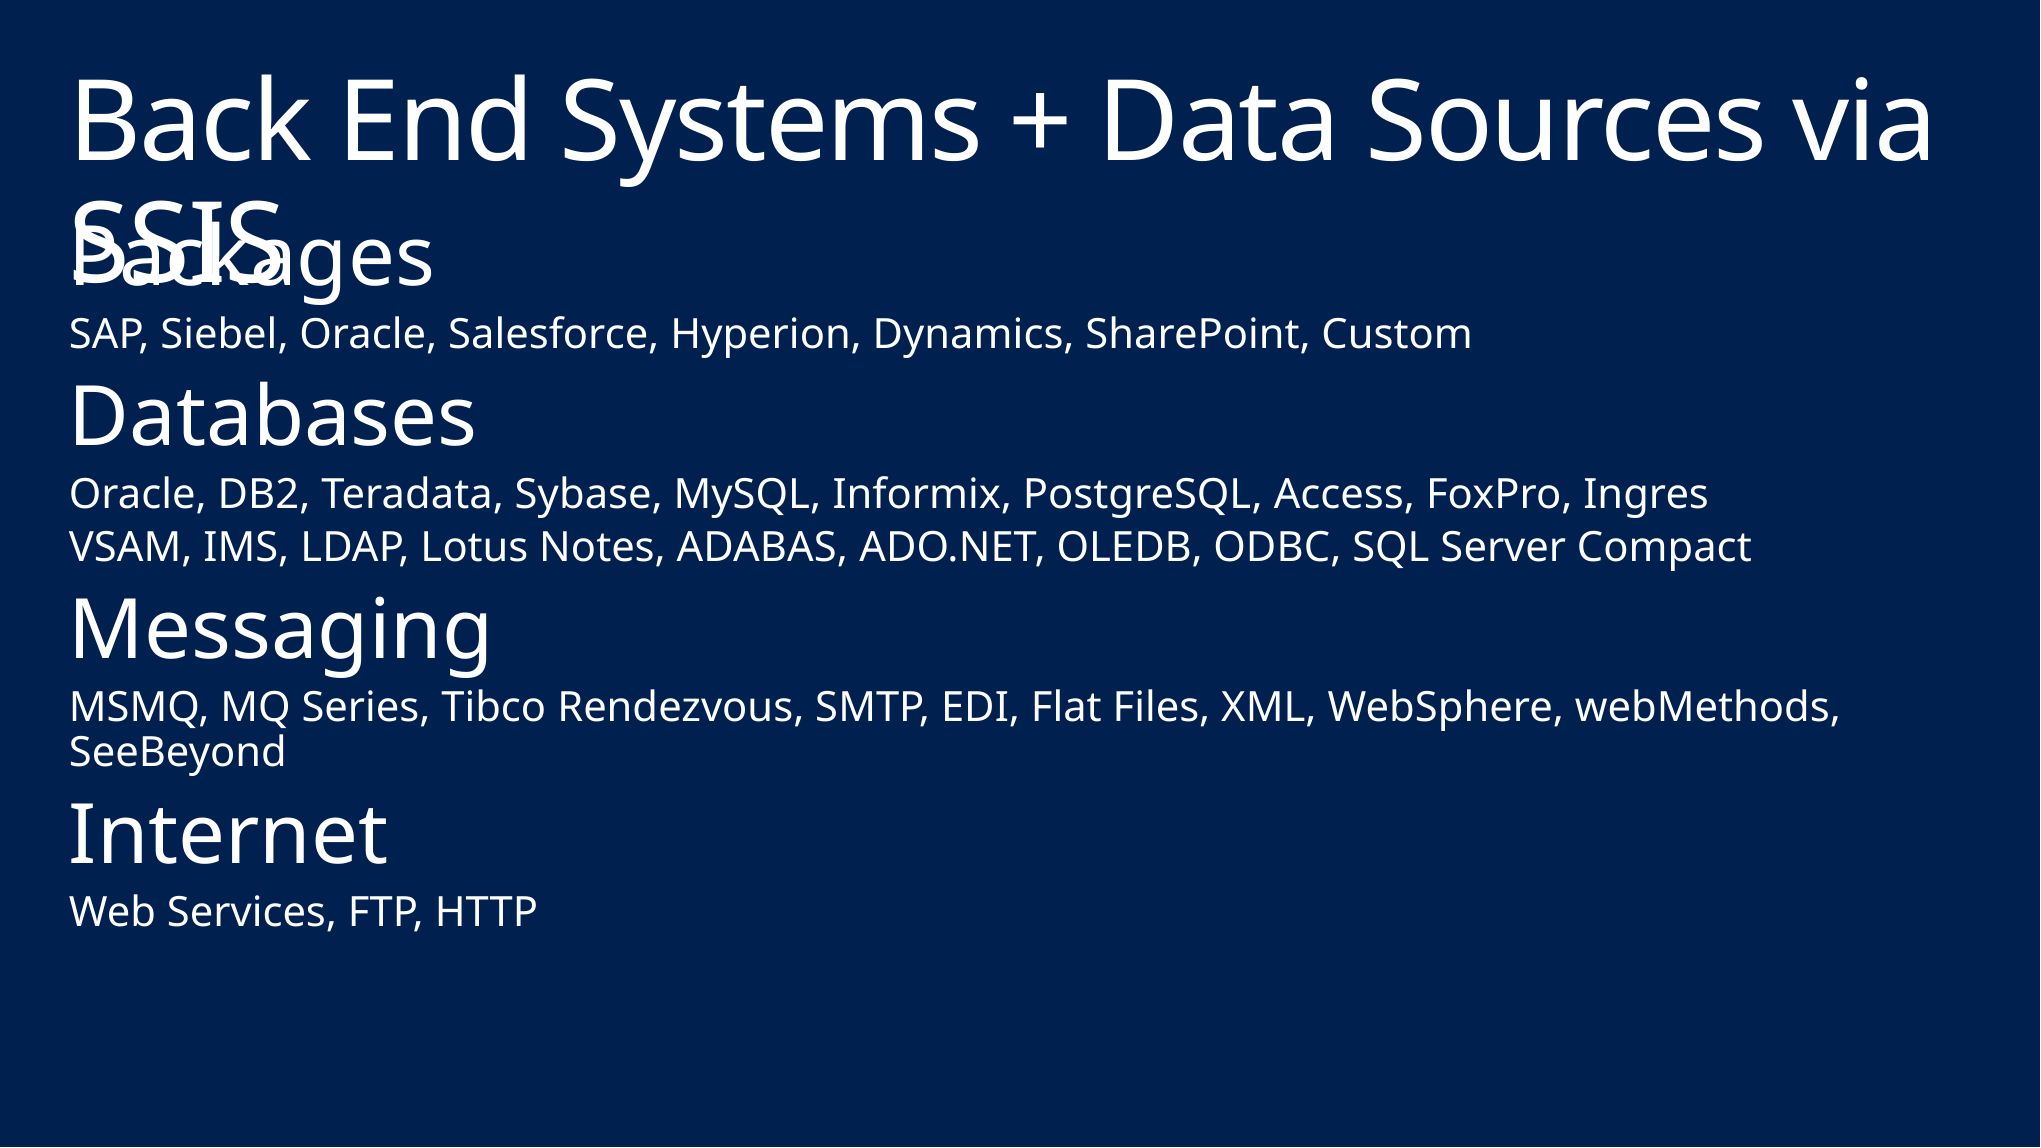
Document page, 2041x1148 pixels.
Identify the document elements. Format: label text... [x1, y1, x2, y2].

title Back End Systems + Data Sources via SSIS [45, 48, 1996, 198]
list Packages SAP, Siebel, Oracle, Salesforce, Hyperion, Dynamics, SharePoint, Custom Databases Oracle, DB2, Teradata, Sybase, MySQL, Informix, PostgreSQL, Access, FoxPro, Ingres VSAM, IMS, LDAP, Lotus Notes, ADABAS, ADO.NET, OLEDB, ODBC, SQL Server Compact Messaging MSMQ, MQ Series, Tibco Rendezvous, SMTP, EDI, Flat Files, XML, WebSphere, webMethods, SeeBeyond Internet Web Services, FTP, HTTP [45, 198, 1996, 932]
